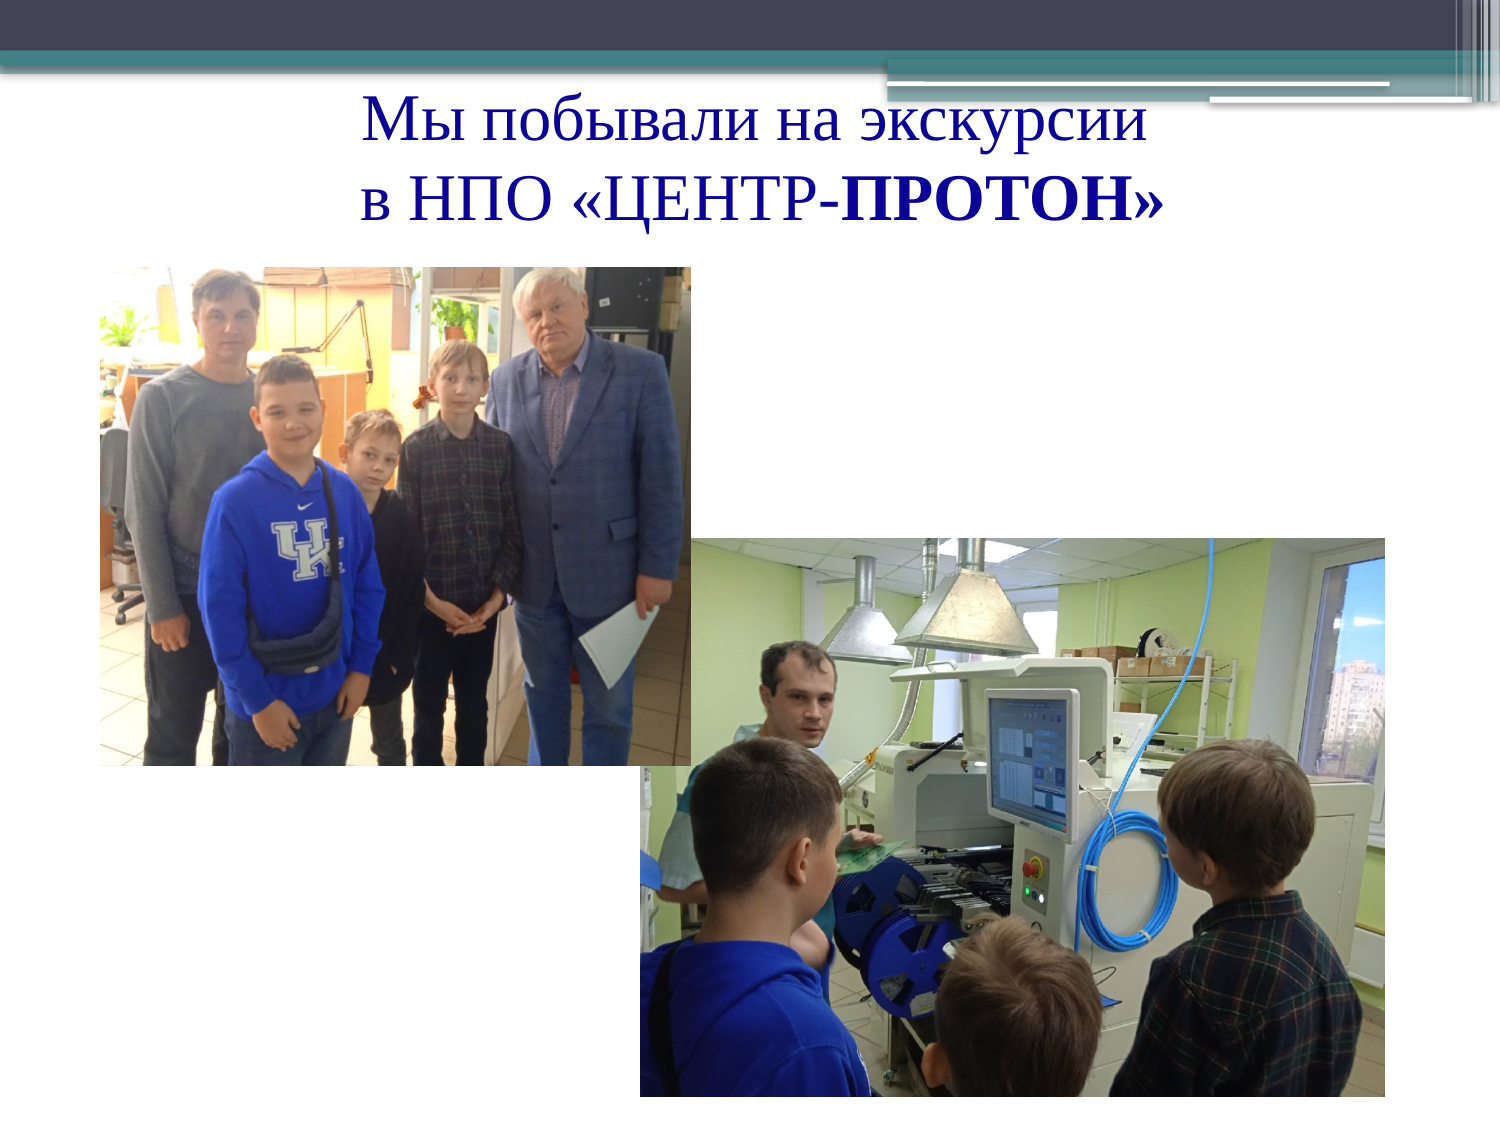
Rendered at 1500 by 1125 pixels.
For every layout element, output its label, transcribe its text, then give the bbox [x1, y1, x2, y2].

picture [100, 266, 1385, 1098]
title Мы побывали на экскурсии в НПО «ЦЕНТР-ПРОТОН» [88, 66, 1439, 242]
